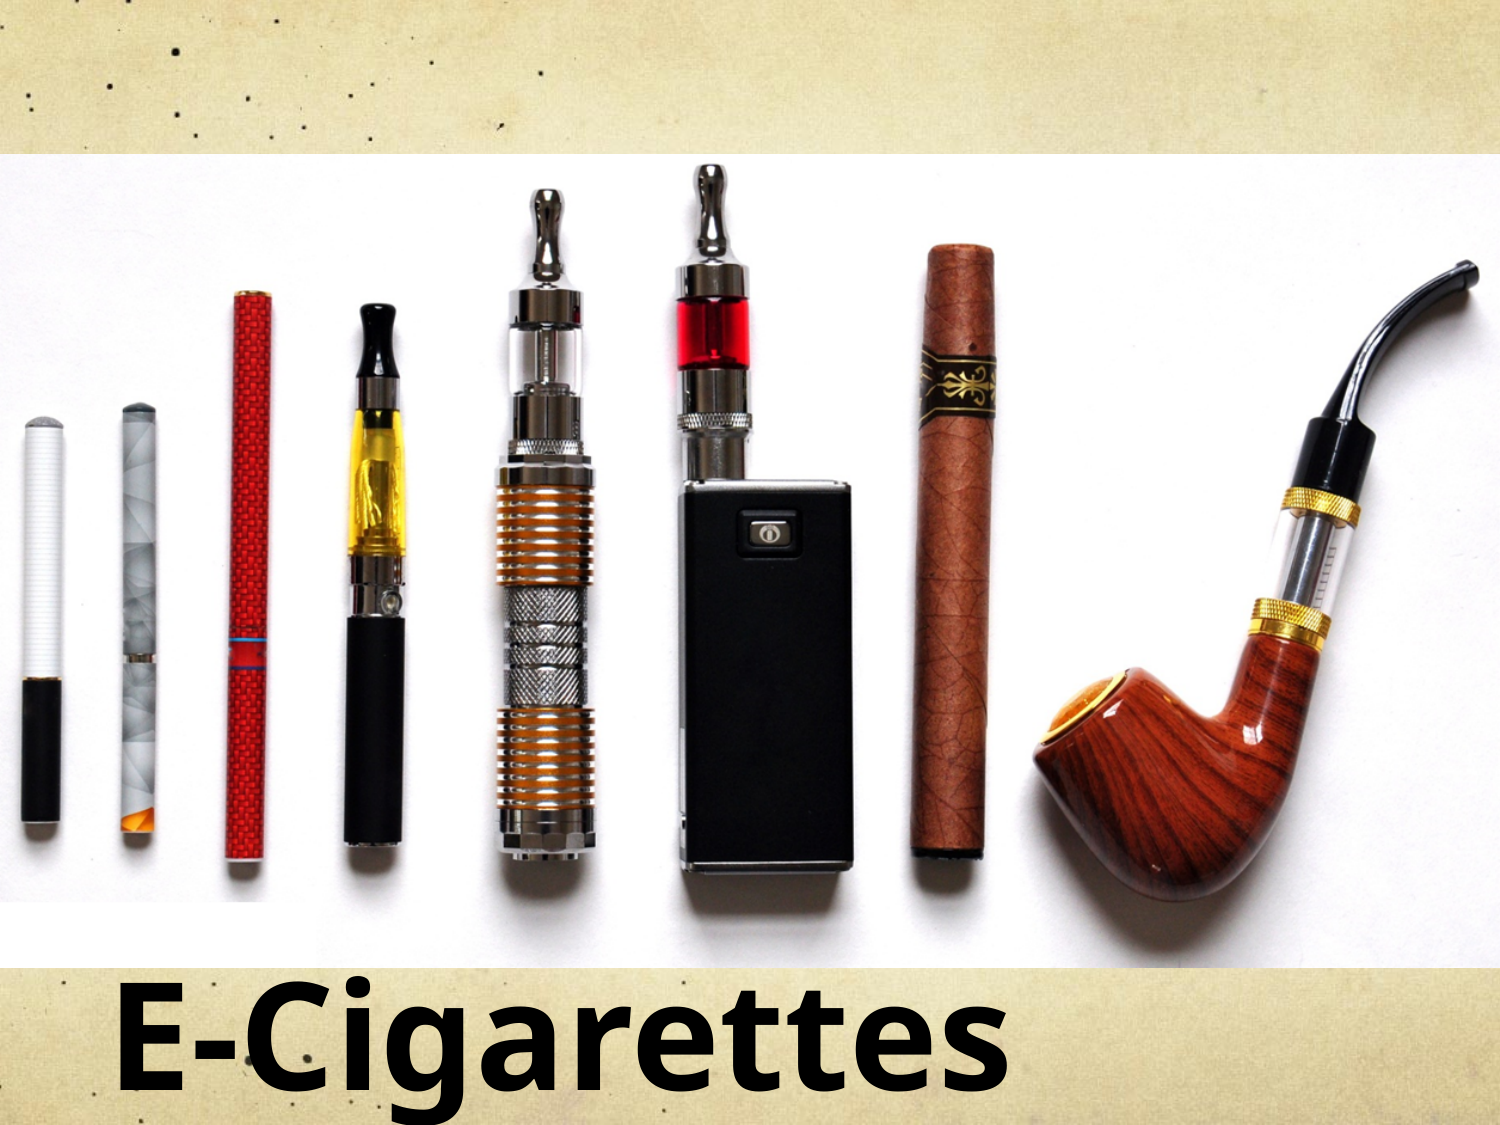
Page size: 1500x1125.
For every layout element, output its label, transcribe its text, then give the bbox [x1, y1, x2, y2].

title E-Cigarettes [99, 988, 1163, 1121]
picture [0, 0, 1500, 1125]
